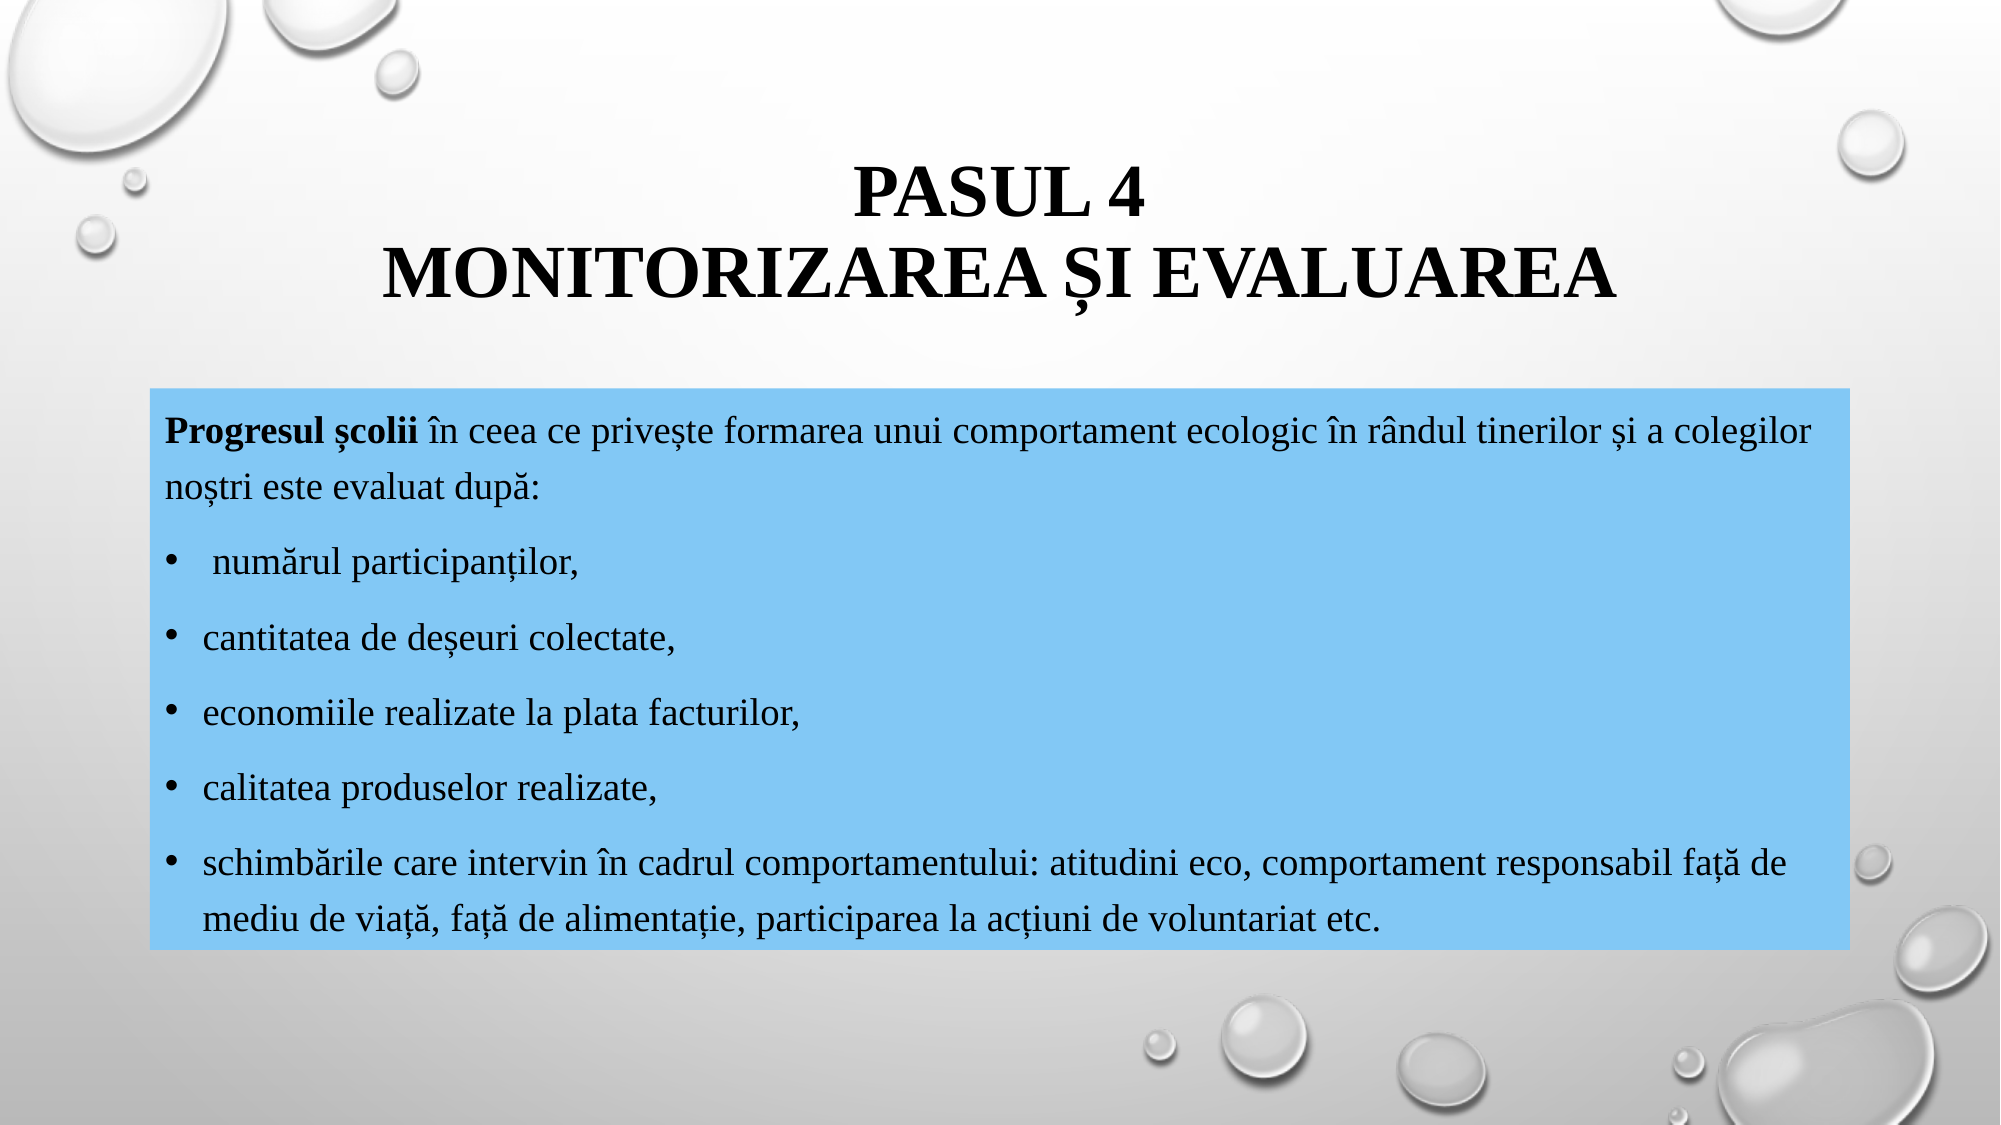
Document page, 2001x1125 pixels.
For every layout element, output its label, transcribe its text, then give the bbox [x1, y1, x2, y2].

title Pasul 4 Monitorizarea și evaluarea [149, 101, 1851, 364]
picture [0, 0, 2000, 1125]
list Progresul școlii în ceea ce privește formarea unui comportament ecologic în rândul tinerilor și a colegilor noștri este evaluat după: numărul participanților, cantitatea de deșeuri colectate, economiile realizate la plata facturilor, calitatea produselor realizate, schimbările care intervin în cadrul comportamentului: atitudini eco, comportament responsabil față de mediu de viață, față de alimentație, participarea la acțiuni de voluntariat etc. [149, 388, 1850, 950]
